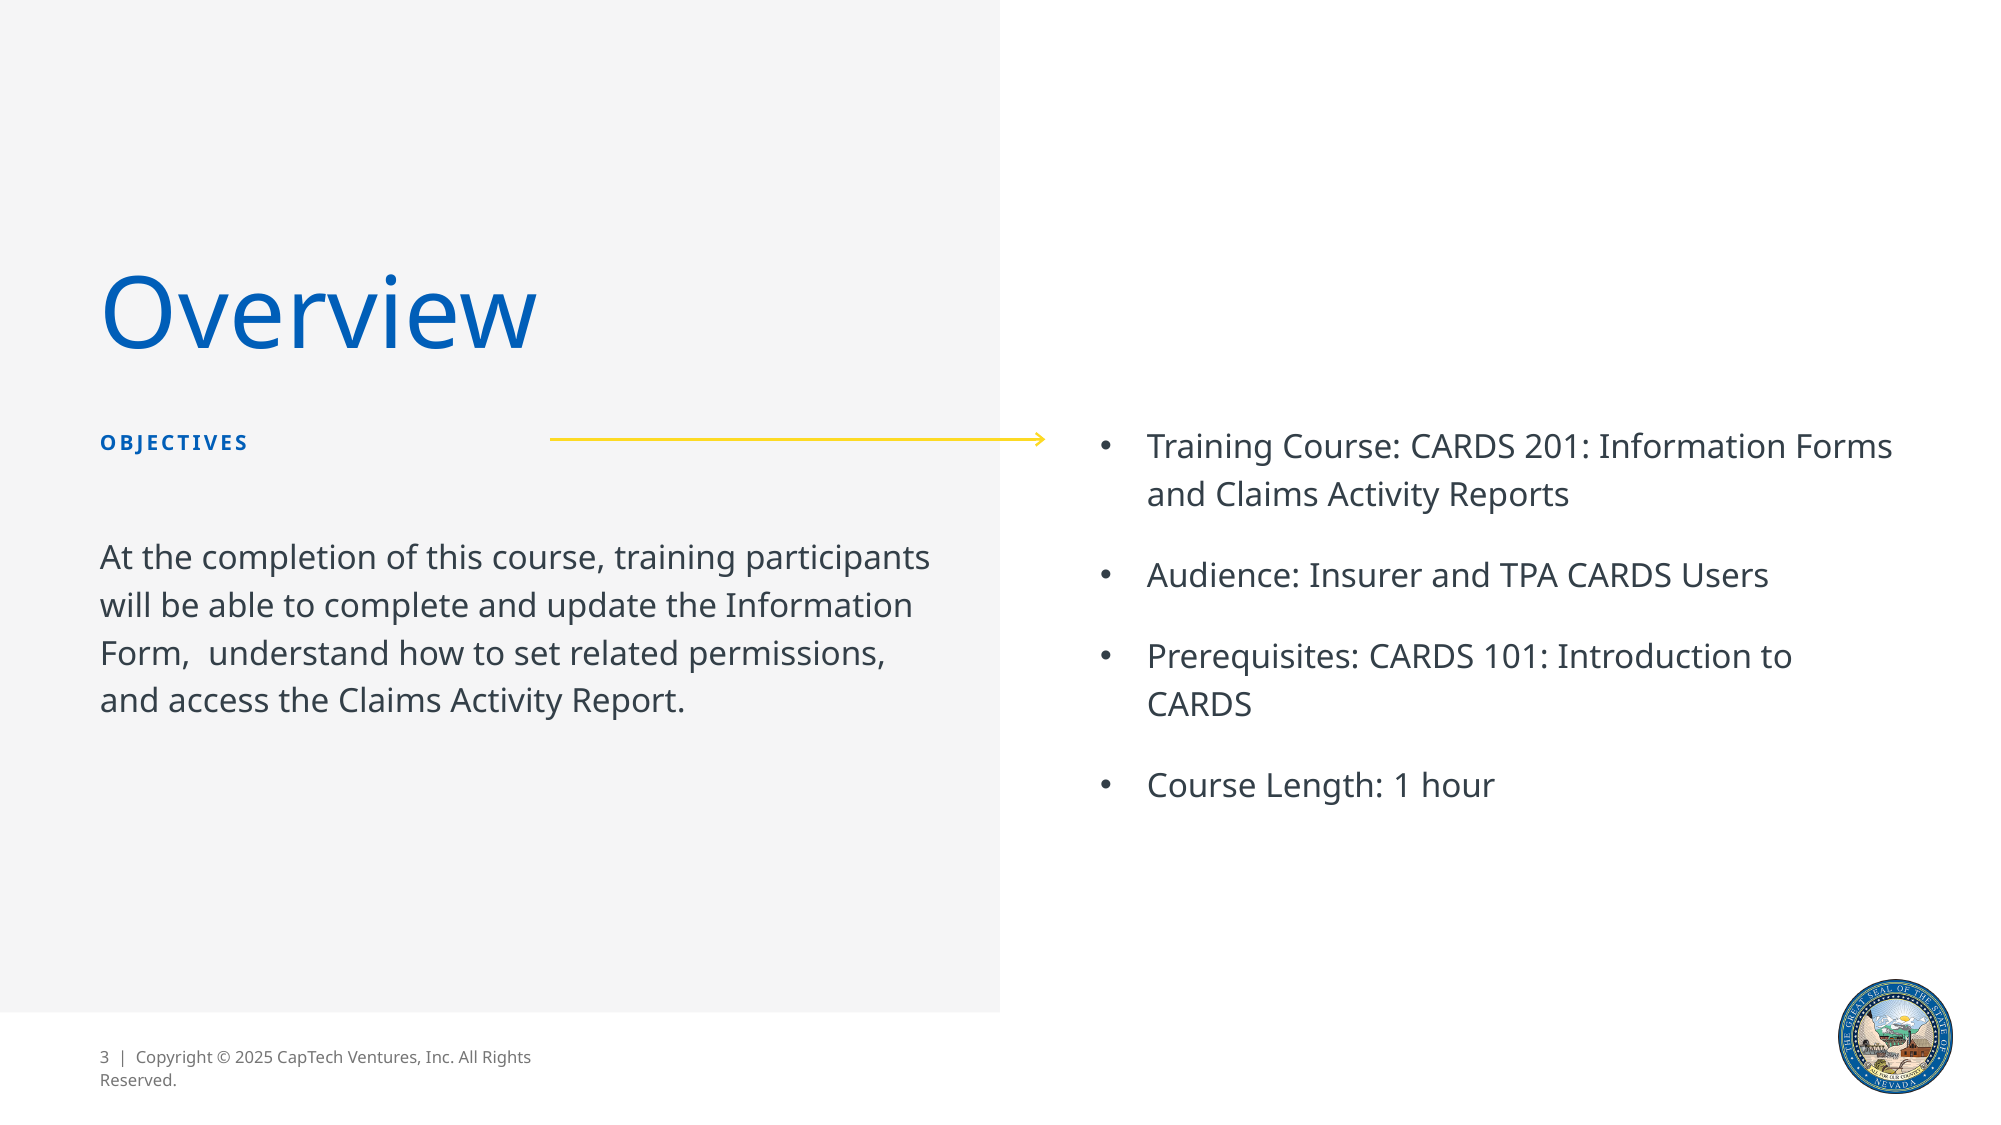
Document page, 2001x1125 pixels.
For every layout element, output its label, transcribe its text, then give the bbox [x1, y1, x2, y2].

text_box [1627, 995, 1963, 1110]
title Overview [99, 115, 948, 369]
list Training Course: CARDS 201: Information Forms and Claims Activity Reports Audience: Insurer and TPA CARDS Users Prerequisites: CARDS 101: Introduction to CARDS Course Length: 1 hour [1100, 416, 1900, 1013]
list At the completion of this course, training participants will be able to complete and update the Information Form, understand how to set related permissions, and access the Claims Activity Report. [99, 527, 948, 930]
picture [1838, 979, 1953, 1094]
list Objectives [99, 416, 550, 468]
